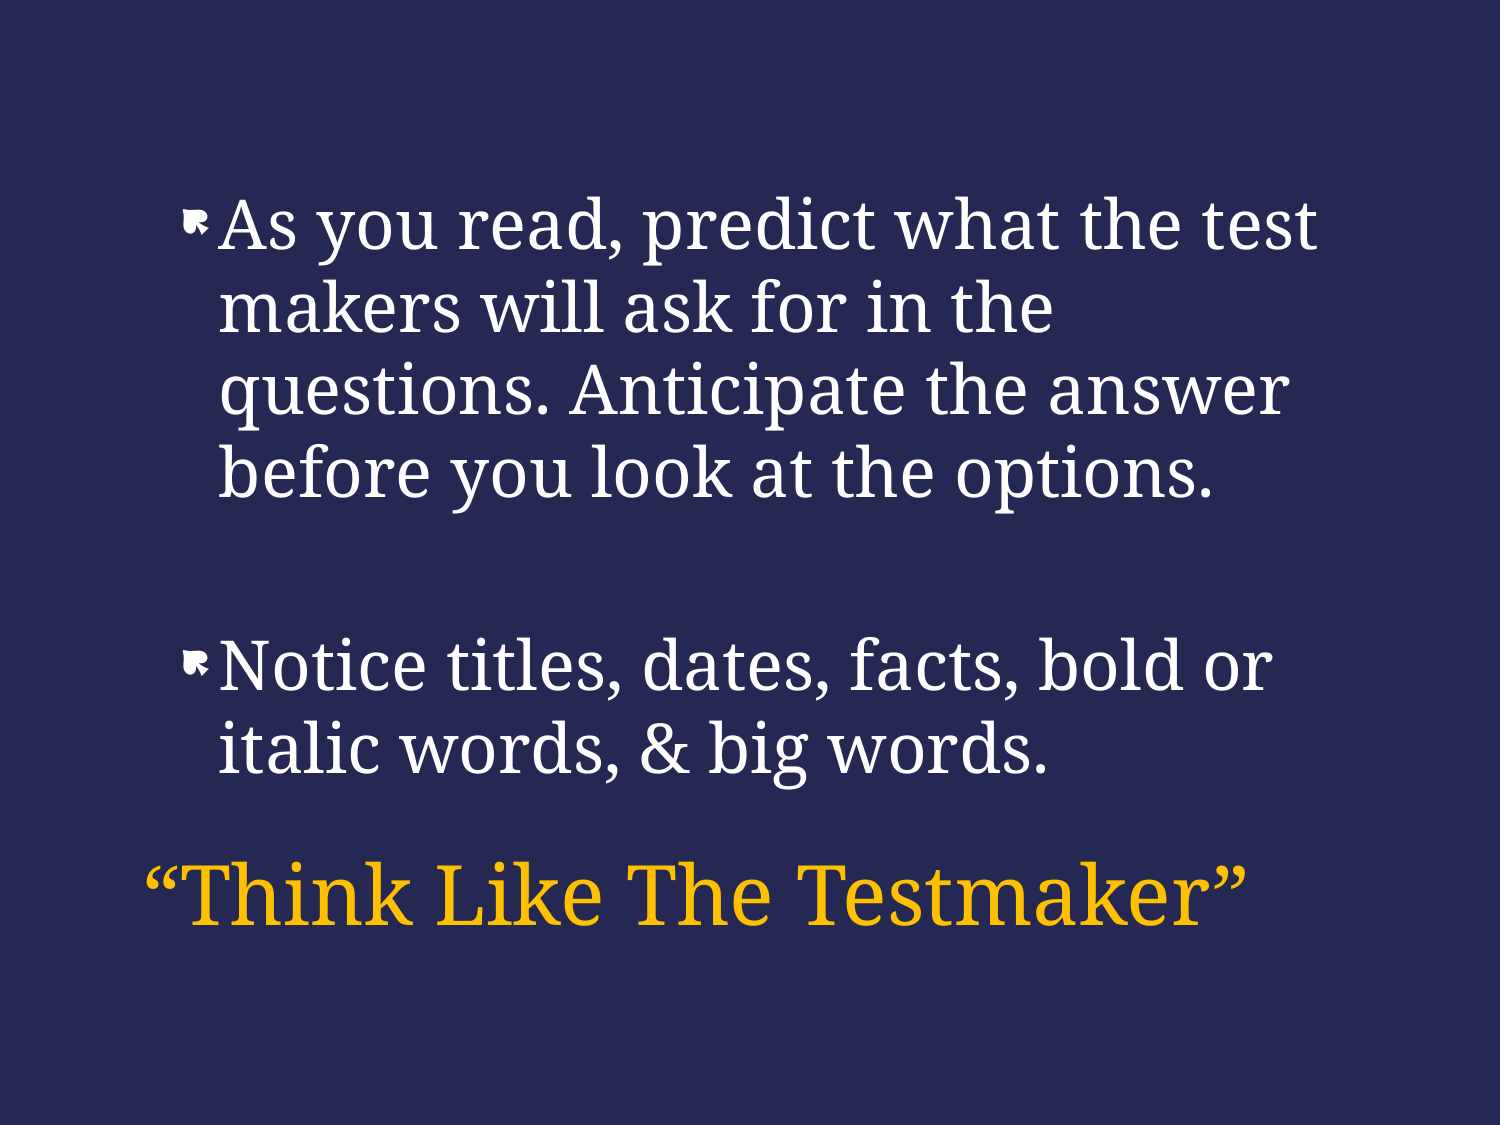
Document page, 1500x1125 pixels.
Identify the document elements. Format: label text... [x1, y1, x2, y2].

list As you read, predict what the test makers will ask for in the questions. Anticipate the answer before you look at the options. Notice titles, dates, facts, bold or italic words, & big words. [162, 112, 1350, 800]
title “Think Like The Testmaker” [127, 800, 1365, 950]
